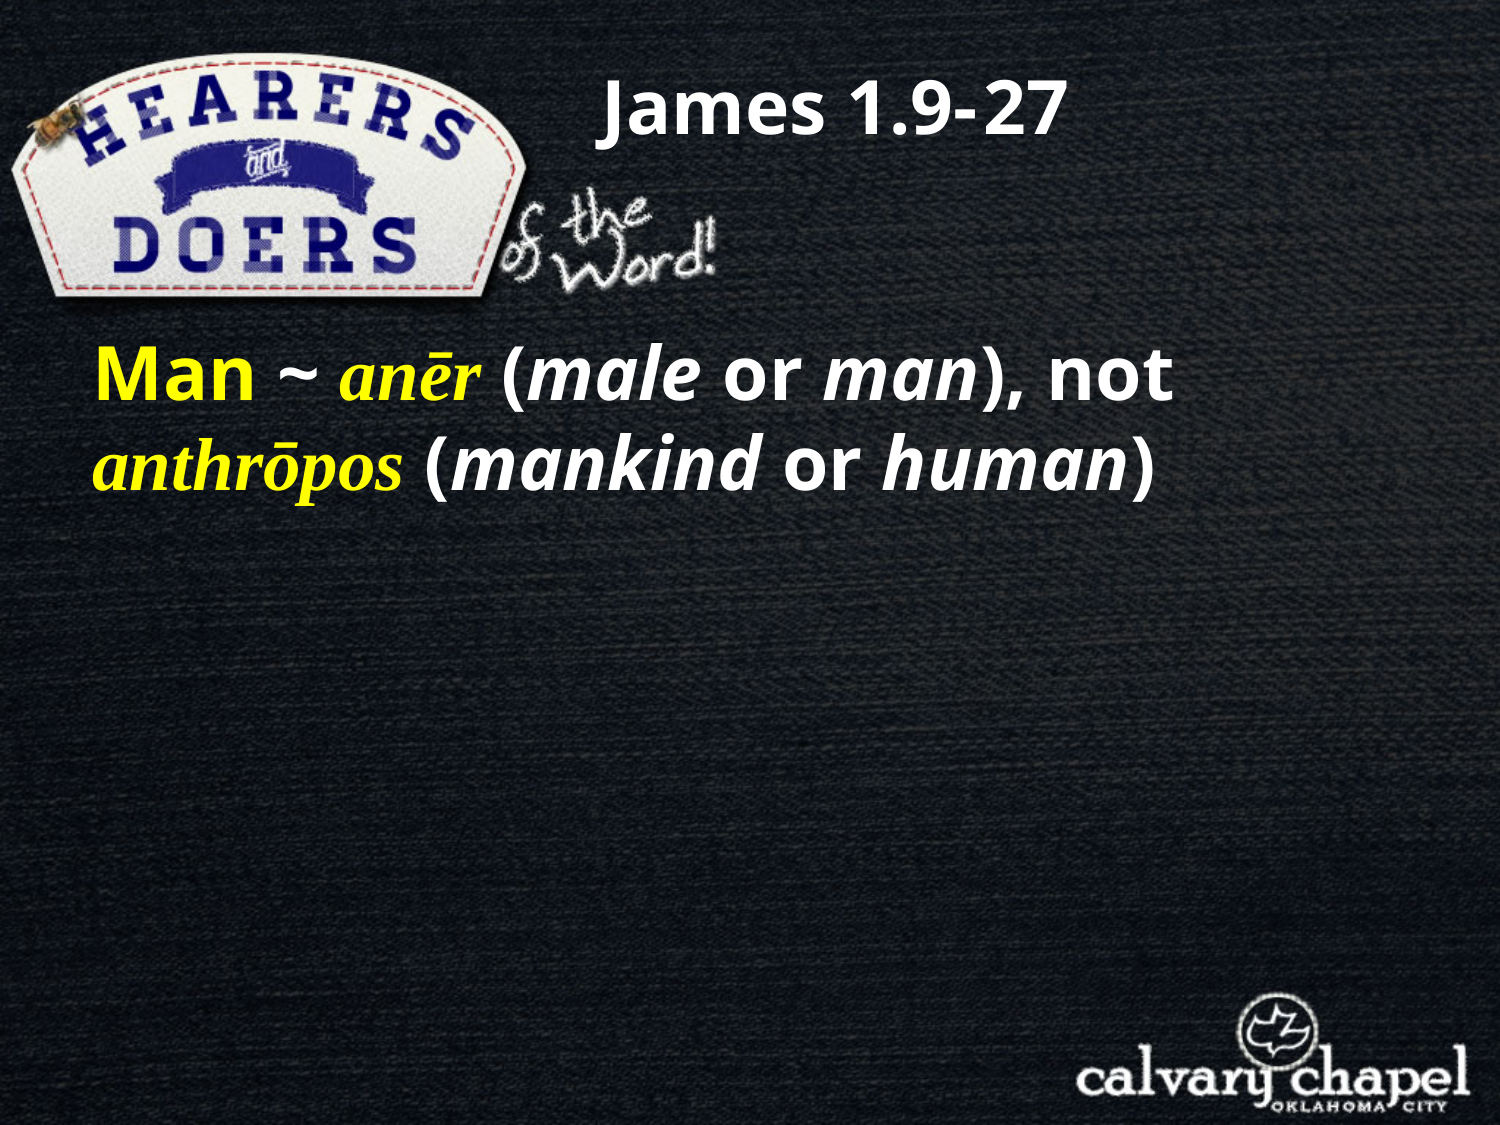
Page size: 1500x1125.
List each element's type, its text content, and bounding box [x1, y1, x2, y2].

picture [0, 0, 1500, 1125]
text_box Man ~ anēr (male or man), not anthrōpos (mankind or human) [77, 318, 1424, 514]
text_box James 1.9- 27 [587, 51, 1402, 157]
